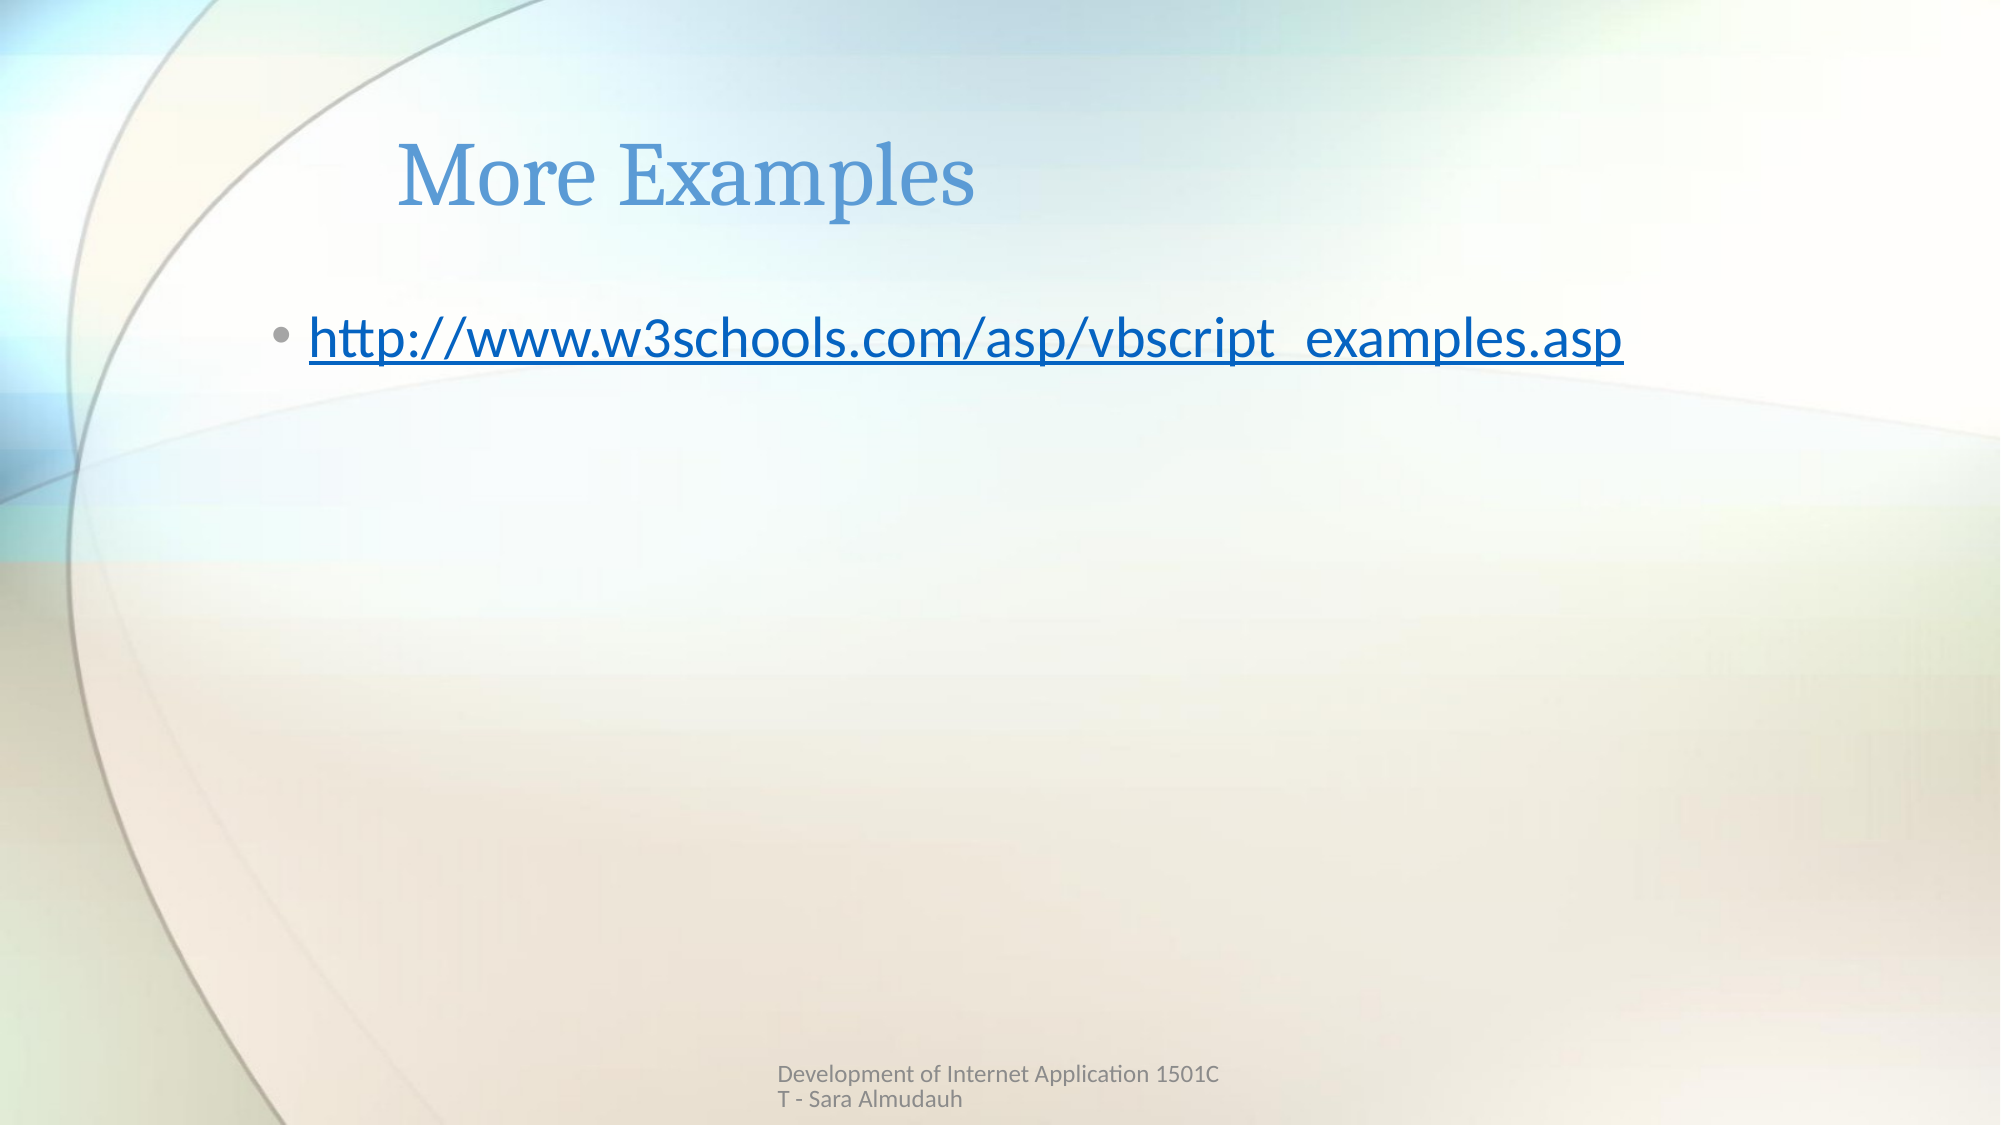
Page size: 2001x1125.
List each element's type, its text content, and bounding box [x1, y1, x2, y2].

footer Development of Internet Application 1501CT - Sara Almudauh [762, 1042, 1238, 1103]
title More Examples [381, 59, 1863, 278]
picture [0, 0, 2001, 1125]
list http://www.w3schools.com/asp/vbscript_examples.asp [256, 299, 1863, 1014]
